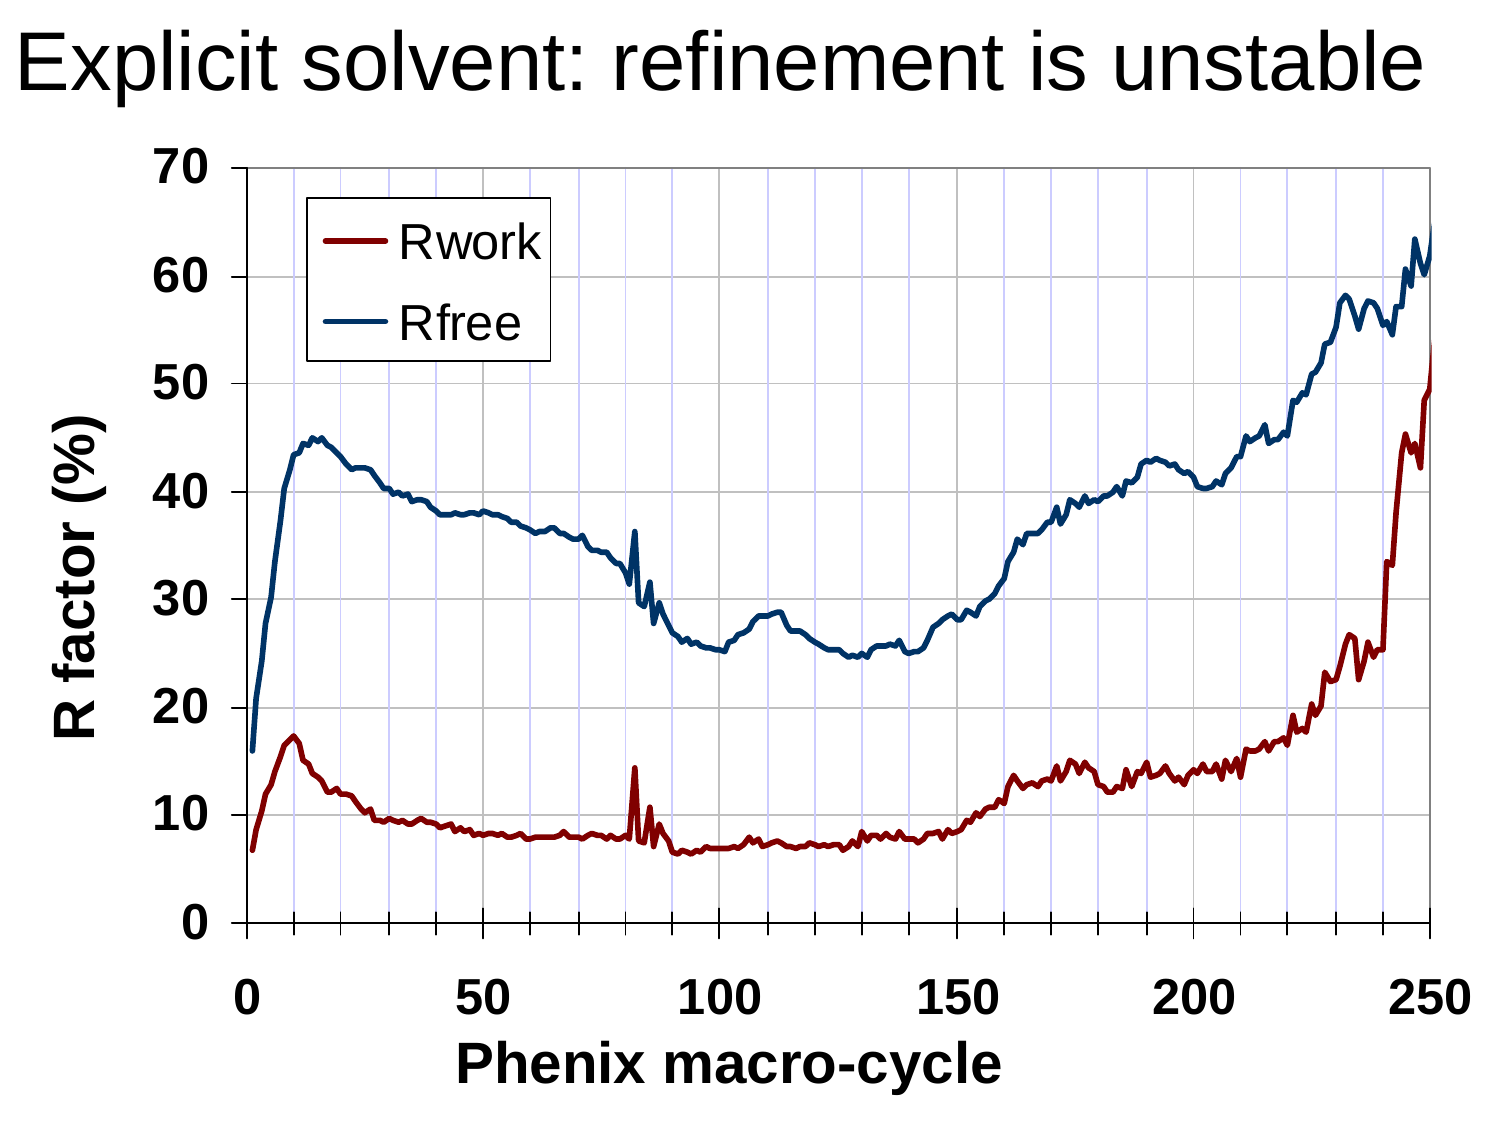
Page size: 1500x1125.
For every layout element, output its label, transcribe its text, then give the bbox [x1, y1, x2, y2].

text_box Explicit solvent: refinement is unstable [0, 0, 1500, 115]
text_box R factor (%) [28, 399, 95, 757]
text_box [100, 96, 1500, 1065]
text_box Phenix macro-cycle [440, 1074, 1019, 1103]
